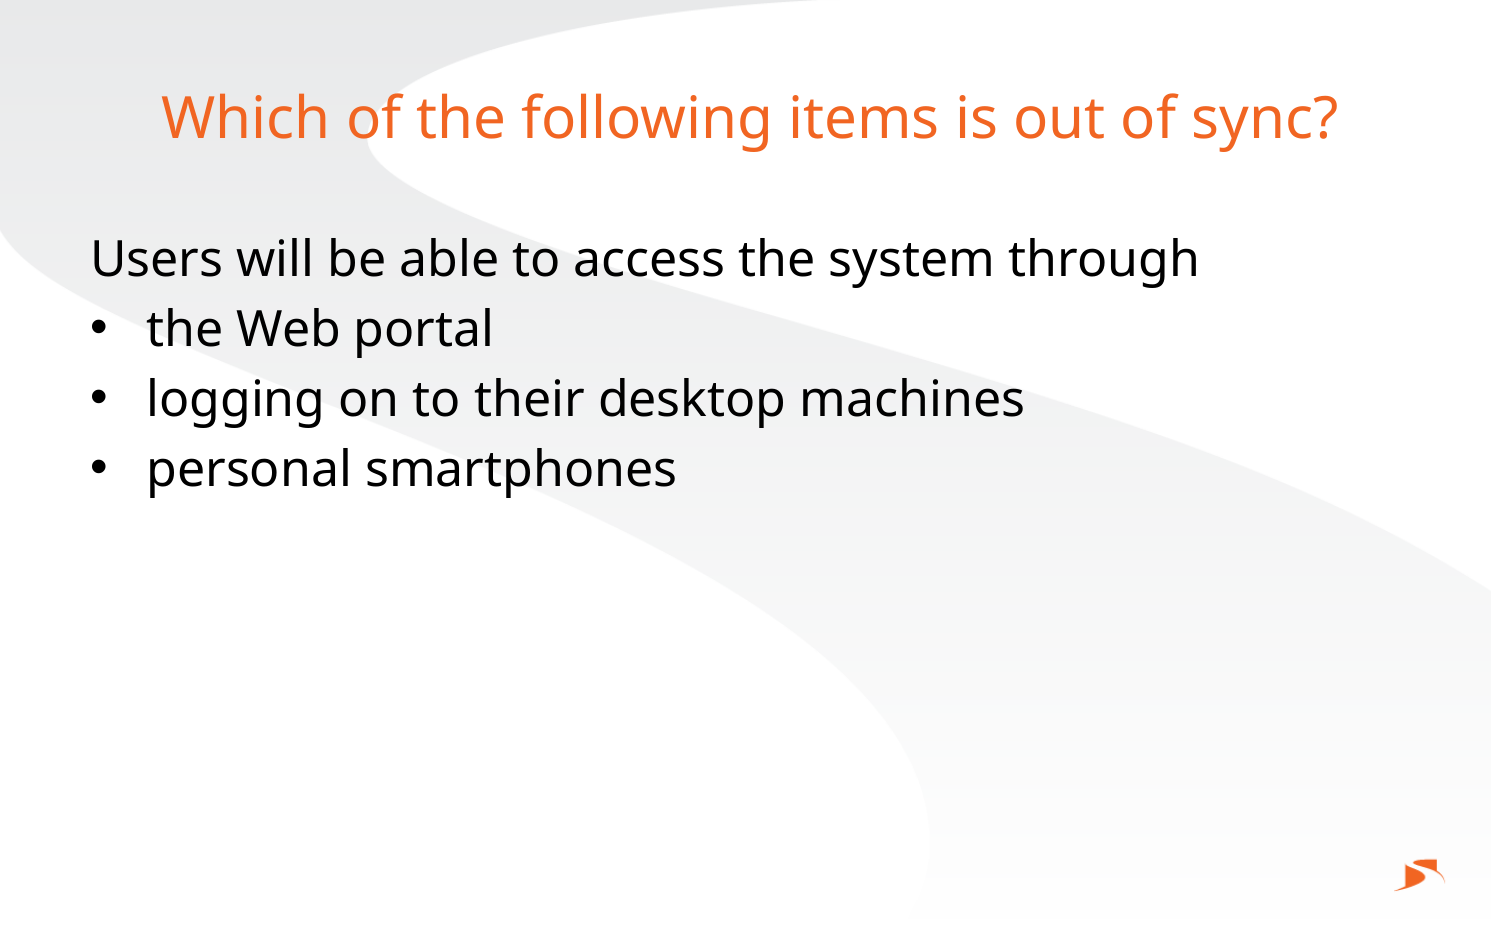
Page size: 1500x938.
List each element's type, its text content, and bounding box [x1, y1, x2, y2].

list Users will be able to access the system through the Web portal logging on to their desktop machines personal smartphones [75, 218, 1425, 820]
picture [0, 0, 1491, 938]
title Which of the following items is out of sync? [75, 37, 1425, 194]
